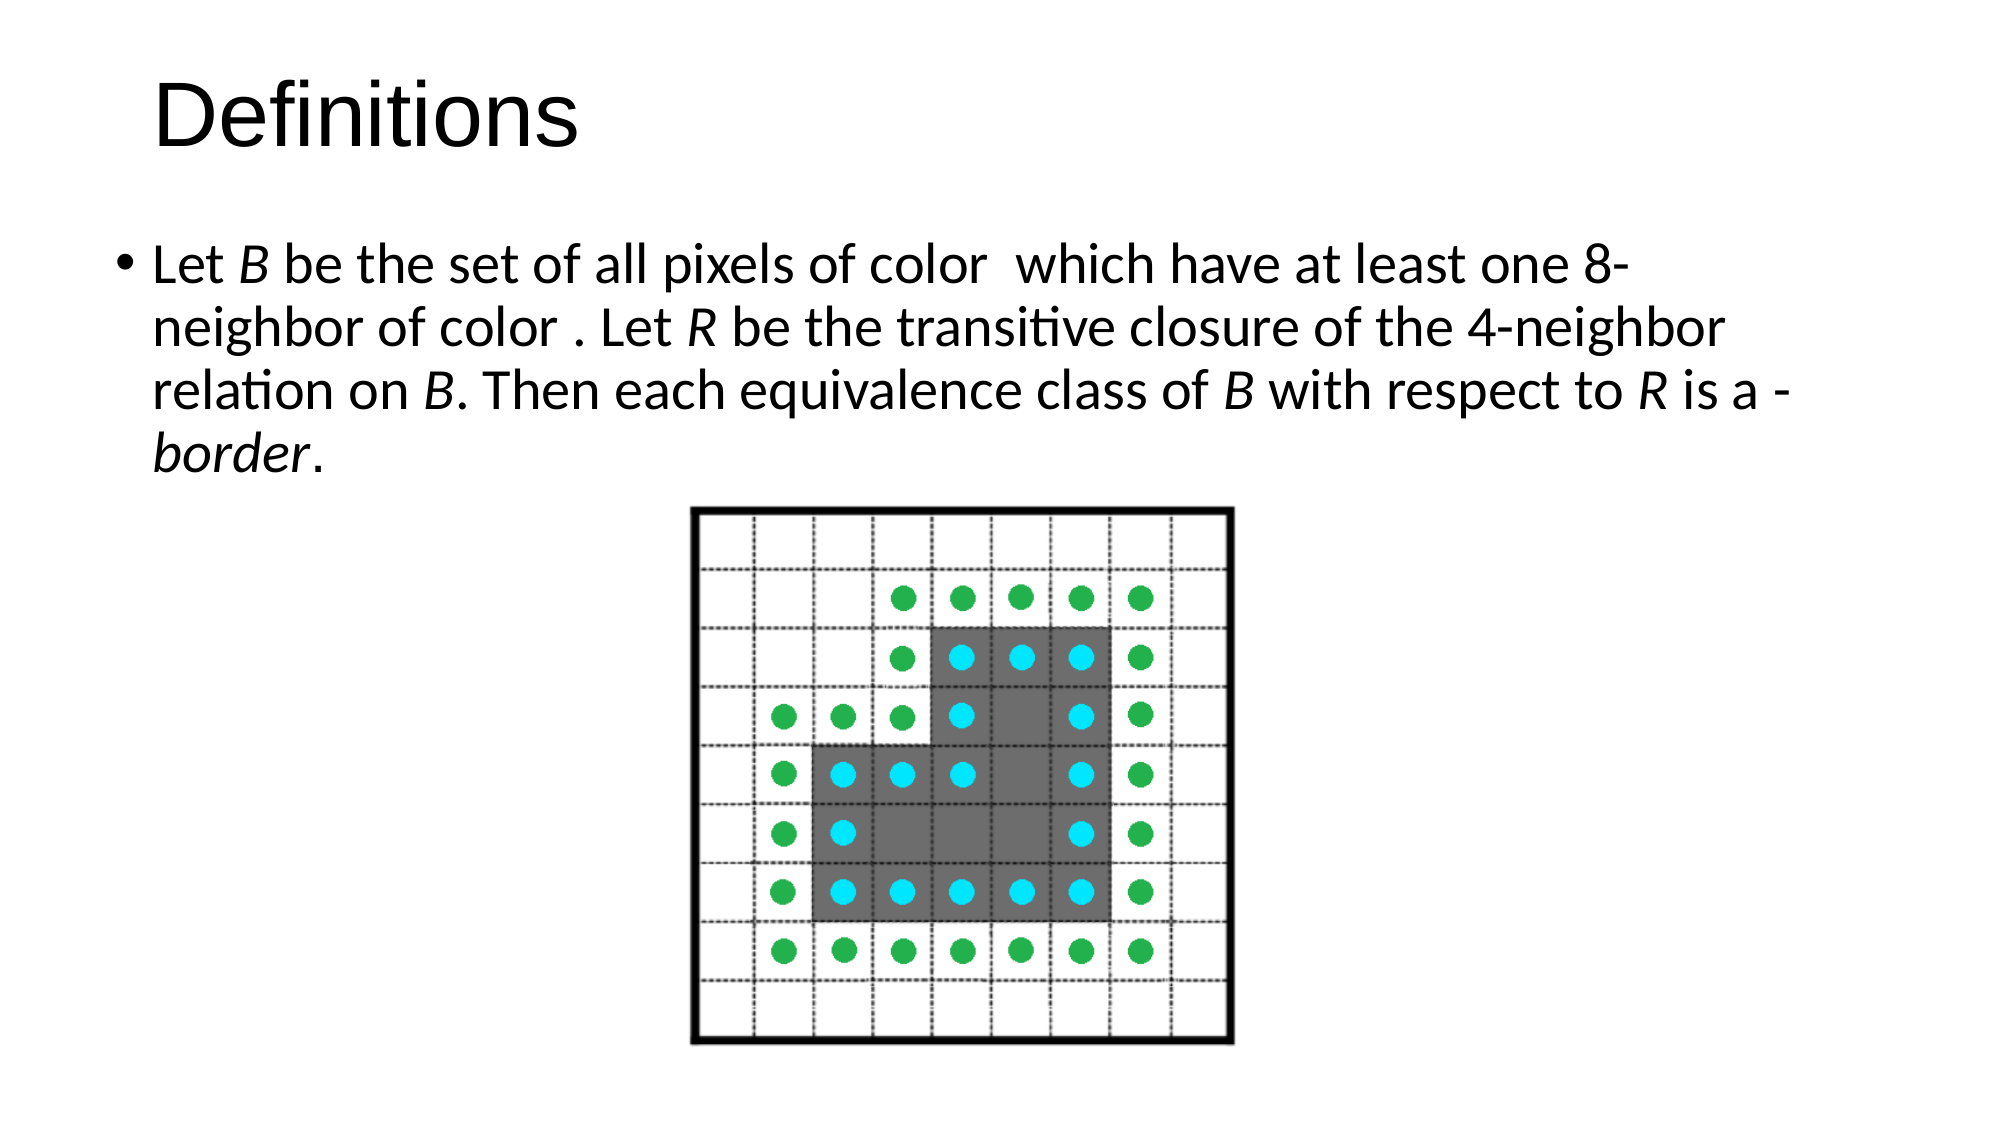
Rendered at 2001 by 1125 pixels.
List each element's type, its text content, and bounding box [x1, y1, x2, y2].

picture [683, 502, 1243, 1050]
text_box Definitions [137, 59, 1863, 278]
